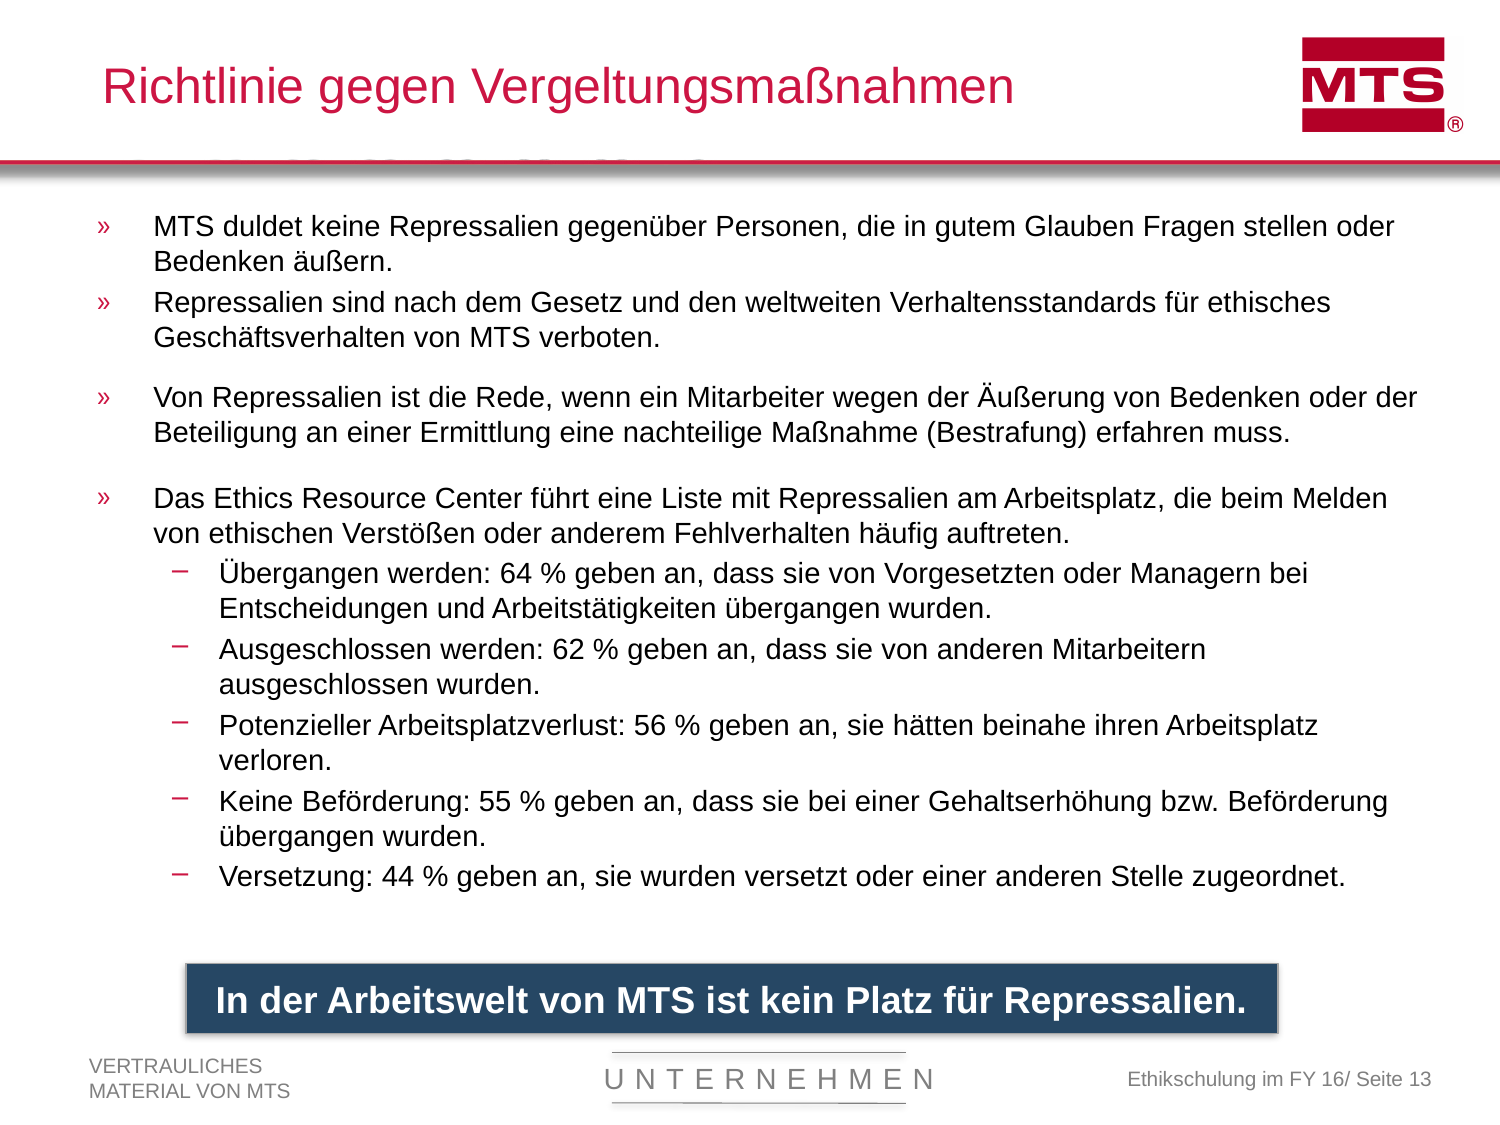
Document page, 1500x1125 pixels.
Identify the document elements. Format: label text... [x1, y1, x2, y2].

list MTS duldet keine Repressalien gegenüber Personen, die in gutem Glauben Fragen stellen oder Bedenken äußern. Repressalien sind nach dem Gesetz und den weltweiten Verhaltensstandards für ethisches Geschäftsverhalten von MTS verboten. Von Repressalien ist die Rede, wenn ein Mitarbeiter wegen der Äußerung von Bedenken oder der Beteiligung an einer Ermittlung eine nachteilige Maßnahme (Bestrafung) erfahren muss. Das Ethics Resource Center führt eine Liste mit Repressalien am Arbeitsplatz, die beim Melden von ethischen Verstößen oder anderem Fehlverhalten häufig auftreten. Übergangen werden: 64 % geben an, dass sie von Vorgesetzten oder Managern bei Entscheidungen und Arbeitstätigkeiten übergangen wurden. Ausgeschlossen werden: 62 % geben an, dass sie von anderen Mitarbeitern ausgeschlossen wurden. Potenzieller Arbeitsplatzverlust: 56 % geben an, sie hätten beinahe ihren Arbeitsplatz verloren. Keine Beförderung: 55 % geben an, dass sie bei einer Gehaltserhöhung bzw. Beförderung übergangen wurden. Versetzung: 44 % geben an, sie wurden versetzt oder einer anderen Stelle zugeordnet. [82, 200, 1438, 1013]
picture [1301, 36, 1464, 134]
title Richtlinie gegen Vergeltungsmaßnahmen [87, 12, 1206, 155]
picture [0, 159, 1500, 188]
text_box In der Arbeitswelt von MTS ist kein Platz für Repressalien. [185, 963, 1279, 1034]
